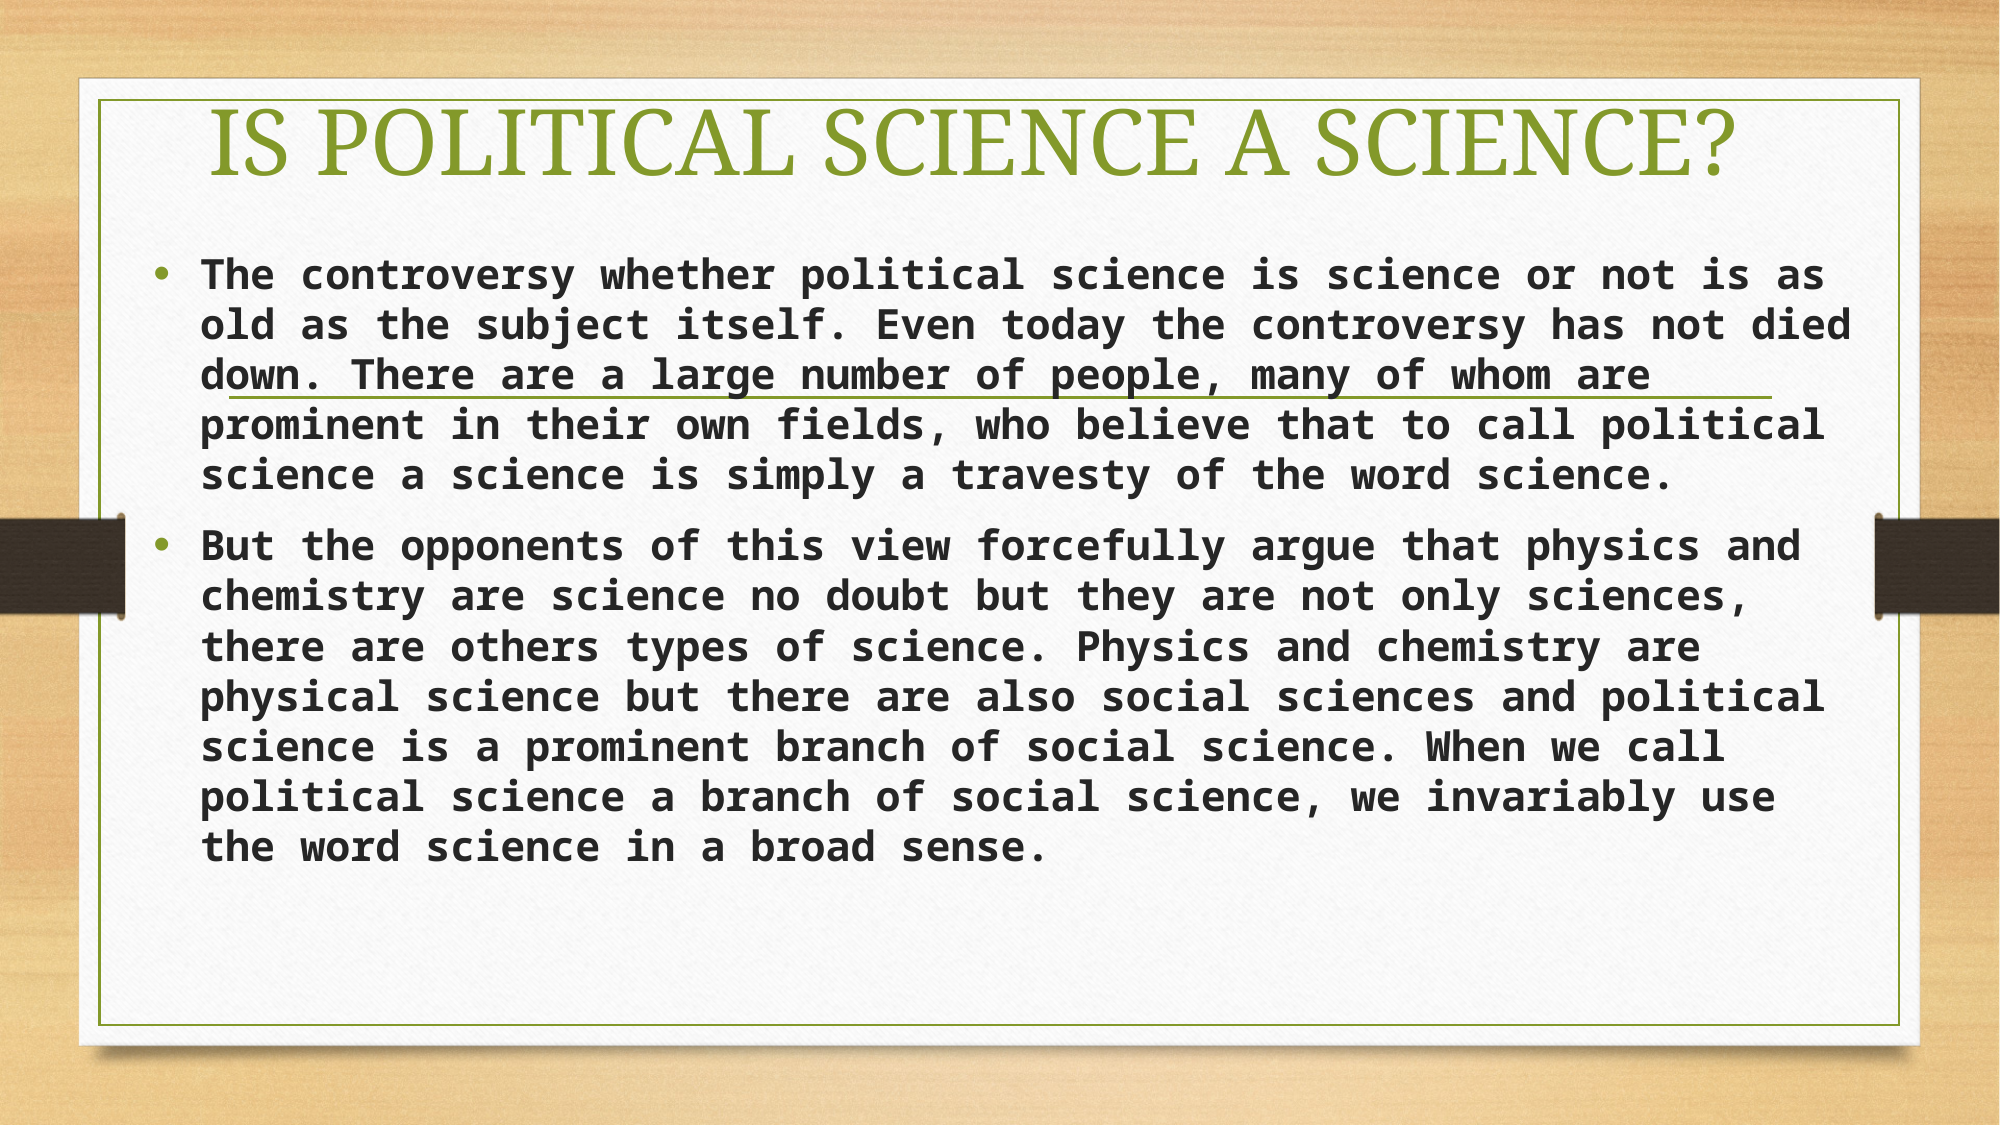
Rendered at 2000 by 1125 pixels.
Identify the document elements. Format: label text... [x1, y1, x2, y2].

list The controversy whether political science is science or not is as old as the subject itself. Even today the controversy has not died down. There are a large number of people, many of whom are prominent in their own fields, who believe that to call political science a science is simply a travesty of the word science. But the opponents of this view forcefully argue that physics and chemistry are science no doubt but they are not only sciences, there are others types of science. Physics and chemistry are physical science but there are also social sciences and political science is a prominent branch of social science. When we call political science a branch of social science, we invariably use the word science in a broad sense. [138, 240, 1876, 903]
picture [0, 0, 2000, 1125]
title IS POLITICAL SCIENCE A SCIENCE? [124, 37, 1823, 240]
